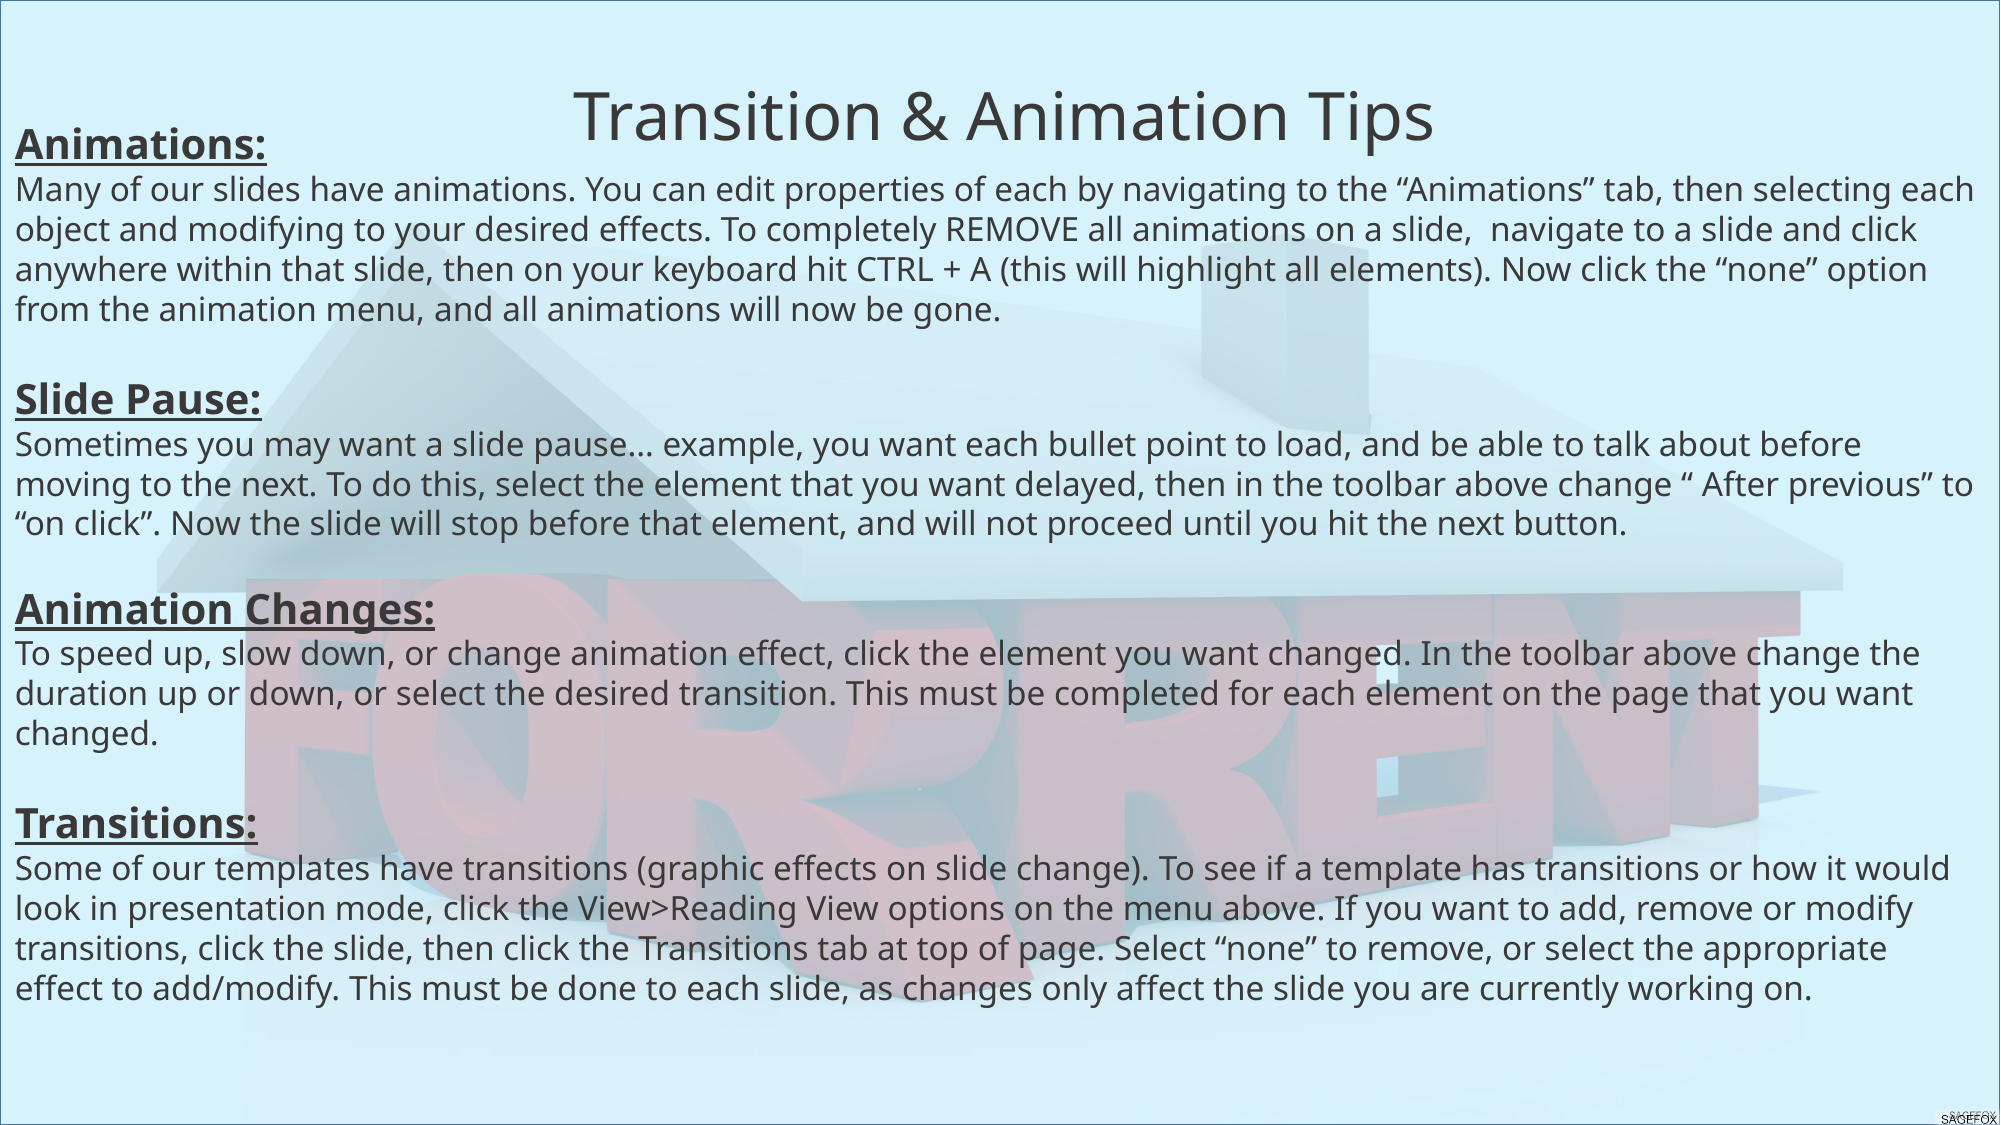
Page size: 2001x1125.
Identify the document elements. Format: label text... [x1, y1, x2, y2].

title Transition & Animation Tips [477, 59, 1532, 177]
text_box Animations: Many of our slides have animations. You can edit properties of each by navigating to the “Animations” tab, then selecting each object and modifying to your desired effects. To completely REMOVE all animations on a slide, navigate to a slide and click anywhere within that slide, then on your keyboard hit CTRL + A (this will highlight all elements). Now click the “none” option from the animation menu, and all animations will now be gone. Slide Pause: Sometimes you may want a slide pause… example, you want each bullet point to load, and be able to talk about before moving to the next. To do this, select the element that you want delayed, then in the toolbar above change “ After previous” to “on click”. Now the slide will stop before that element, and will not proceed until you hit the next button. Animation Changes: To speed up, slow down, or change animation effect, click the element you want changed. In the toolbar above change the duration up or down, or select the desired transition. This must be completed for each element on the page that you want changed. Transitions: Some of our templates have transitions (graphic effects on slide change). To see if a template has transitions or how it would look in presentation mode, click the View>Reading View options on the menu above. If you want to add, remove or modify transitions, click the slide, then click the Transitions tab at top of page. Select “none” to remove, or select the appropriate effect to add/modify. This must be done to each slide, as changes only affect the slide you are currently working on. [0, 0, 2000, 1125]
picture [1938, 1114, 1999, 1125]
